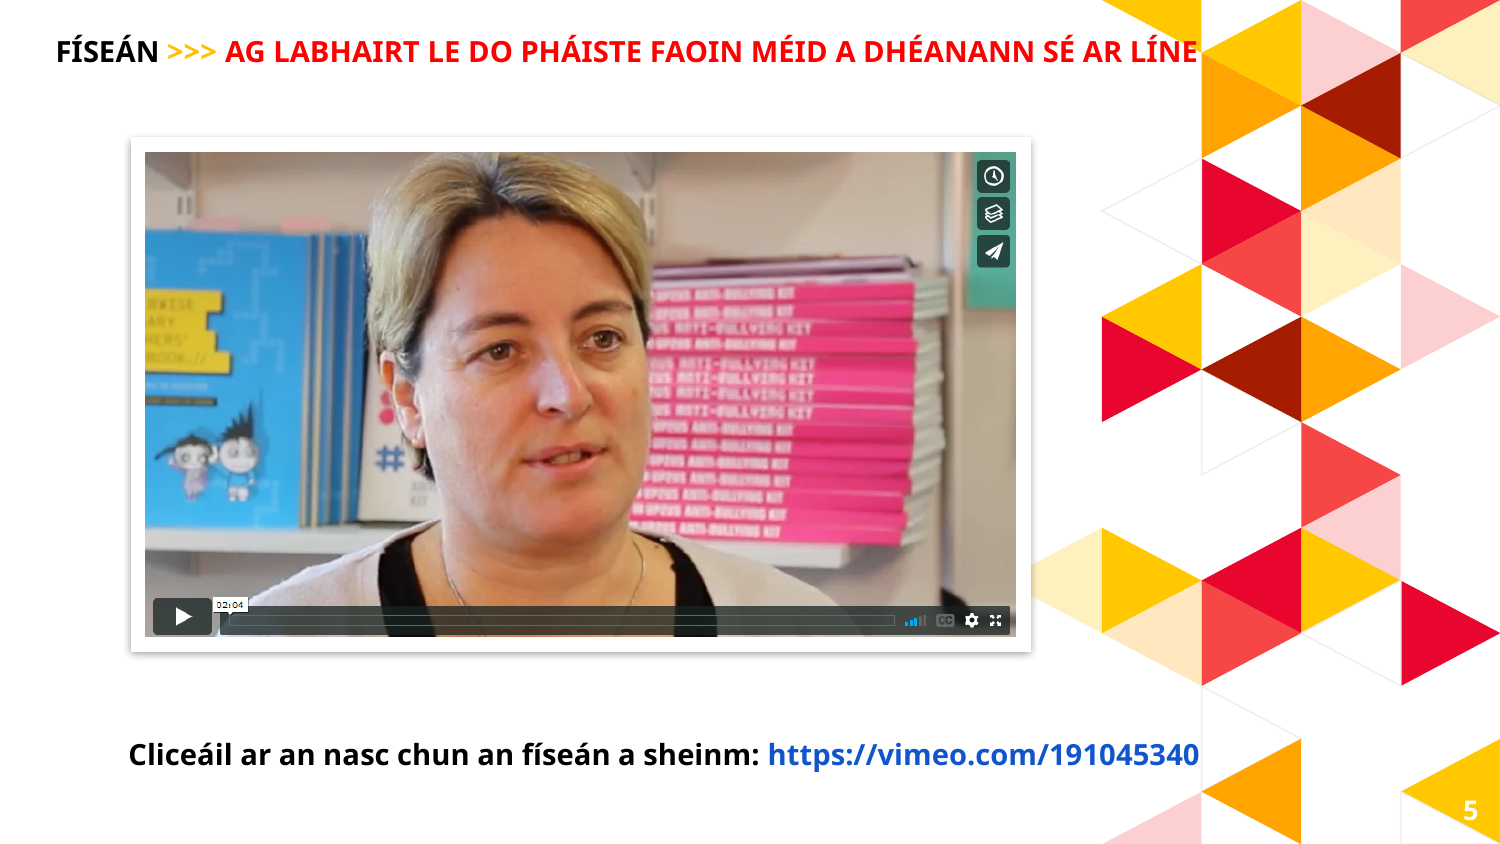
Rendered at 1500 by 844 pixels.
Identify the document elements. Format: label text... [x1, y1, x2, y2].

text_box FÍSEÁN >>> AG LABHAIRT LE DO PHÁISTE FAOIN MÉID A DHÉANANN SÉ AR LÍNE [40, 25, 1500, 104]
slide_number 5 [1403, 779, 1494, 844]
picture [145, 151, 1017, 638]
text_box Cliceáil ar an nasc chun an físeán a sheinm: https://vimeo.com/191045340 [113, 728, 1281, 819]
